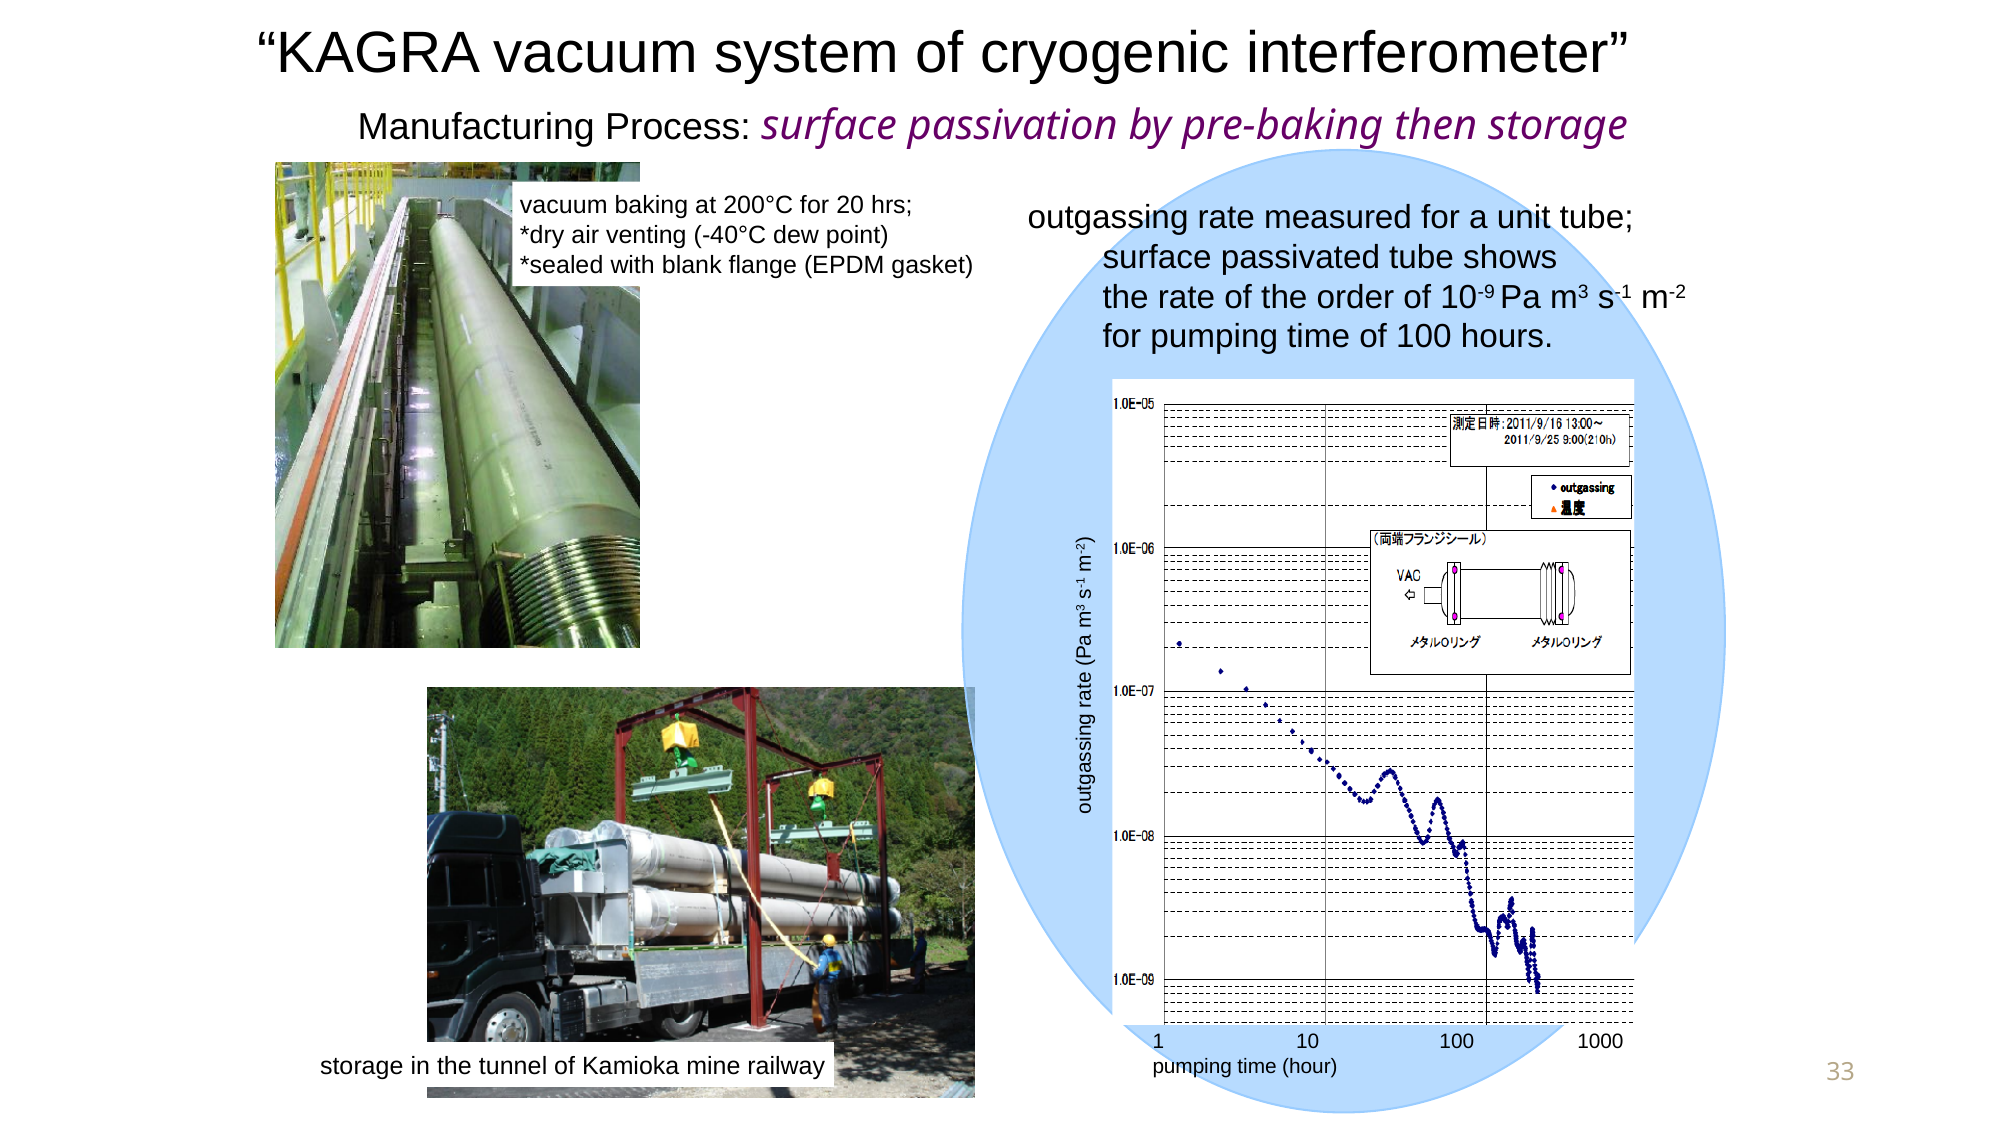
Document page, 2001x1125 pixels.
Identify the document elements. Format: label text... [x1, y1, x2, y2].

picture [274, 162, 640, 649]
text_box Manufacturing Process: surface passivation by pre-baking then storage [350, 90, 1644, 155]
picture [427, 687, 962, 1099]
title “KAGRA vacuum system of cryogenic interferometer” [249, 6, 1751, 102]
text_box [962, 149, 1734, 1113]
text_box vacuum baking at 200°C for 20 hrs; *dry air venting (-40°C dew point) *sealed with blank flange (EPDM gasket) [640, 181, 962, 287]
slide_number 33 [1817, 1046, 1863, 1099]
text_box storage in the tunnel of Kamioka mine railway [312, 1042, 427, 1087]
